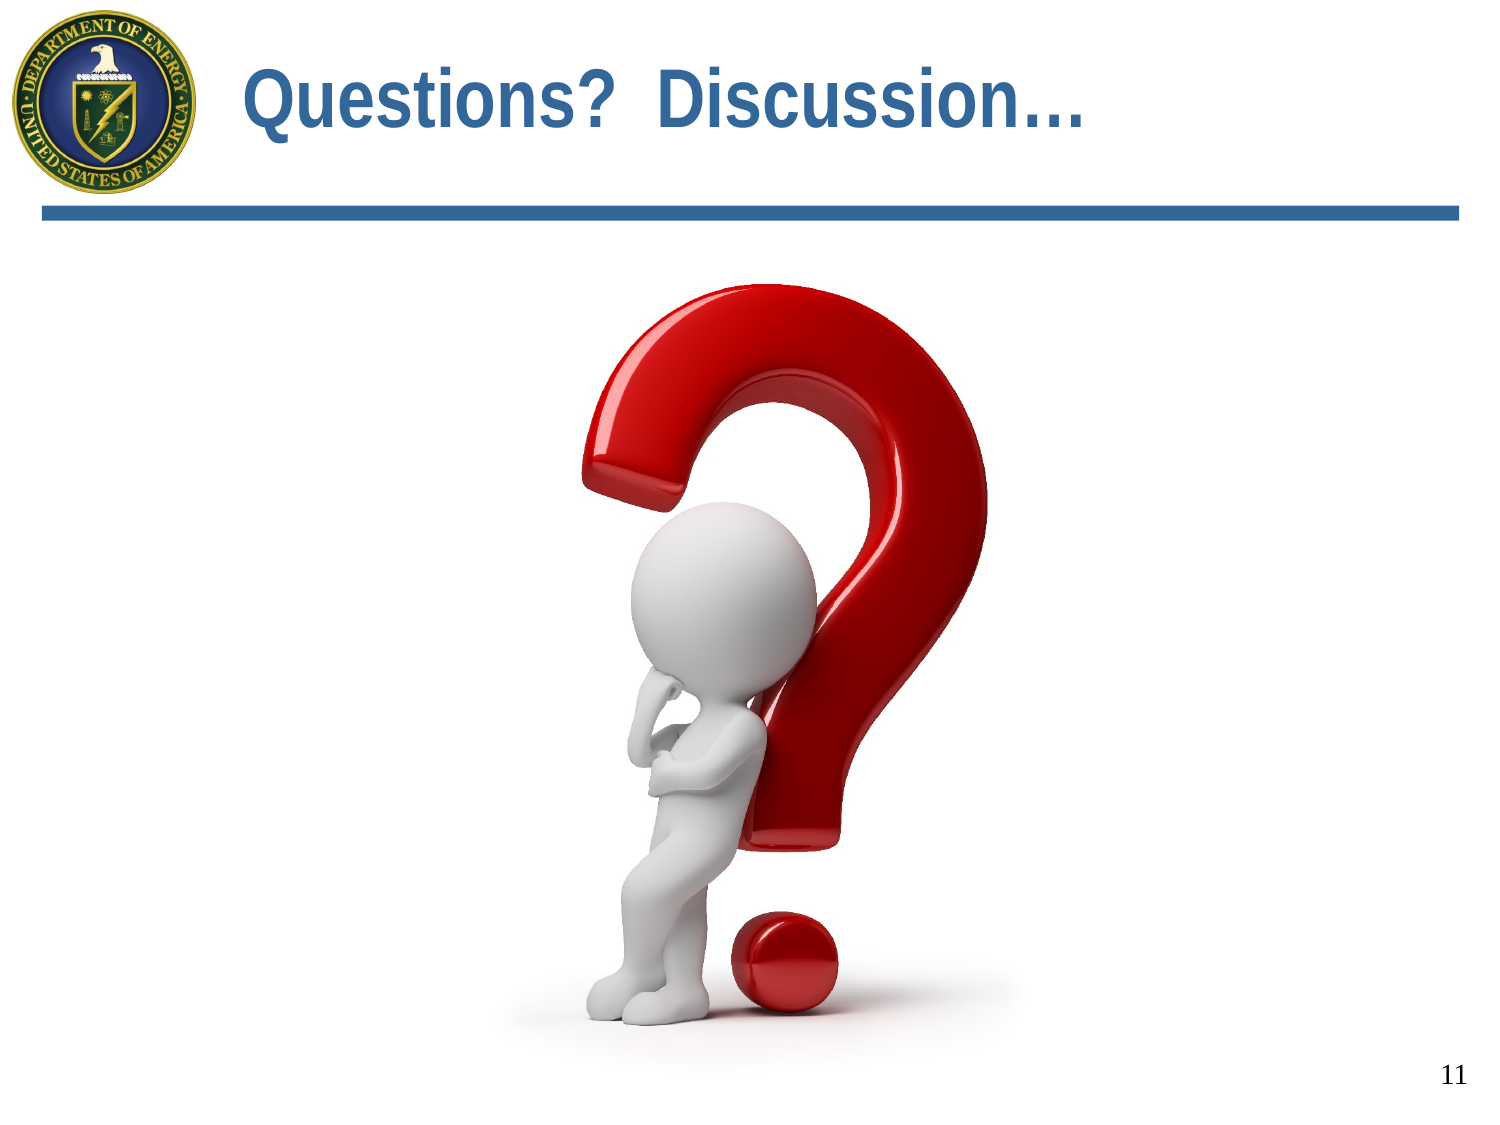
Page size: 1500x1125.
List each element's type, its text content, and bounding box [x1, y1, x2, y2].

picture [449, 227, 1061, 1122]
slide_number 11 [1224, 1047, 1484, 1112]
title Questions? Discussion… [227, 15, 1449, 174]
picture [12, 10, 196, 194]
